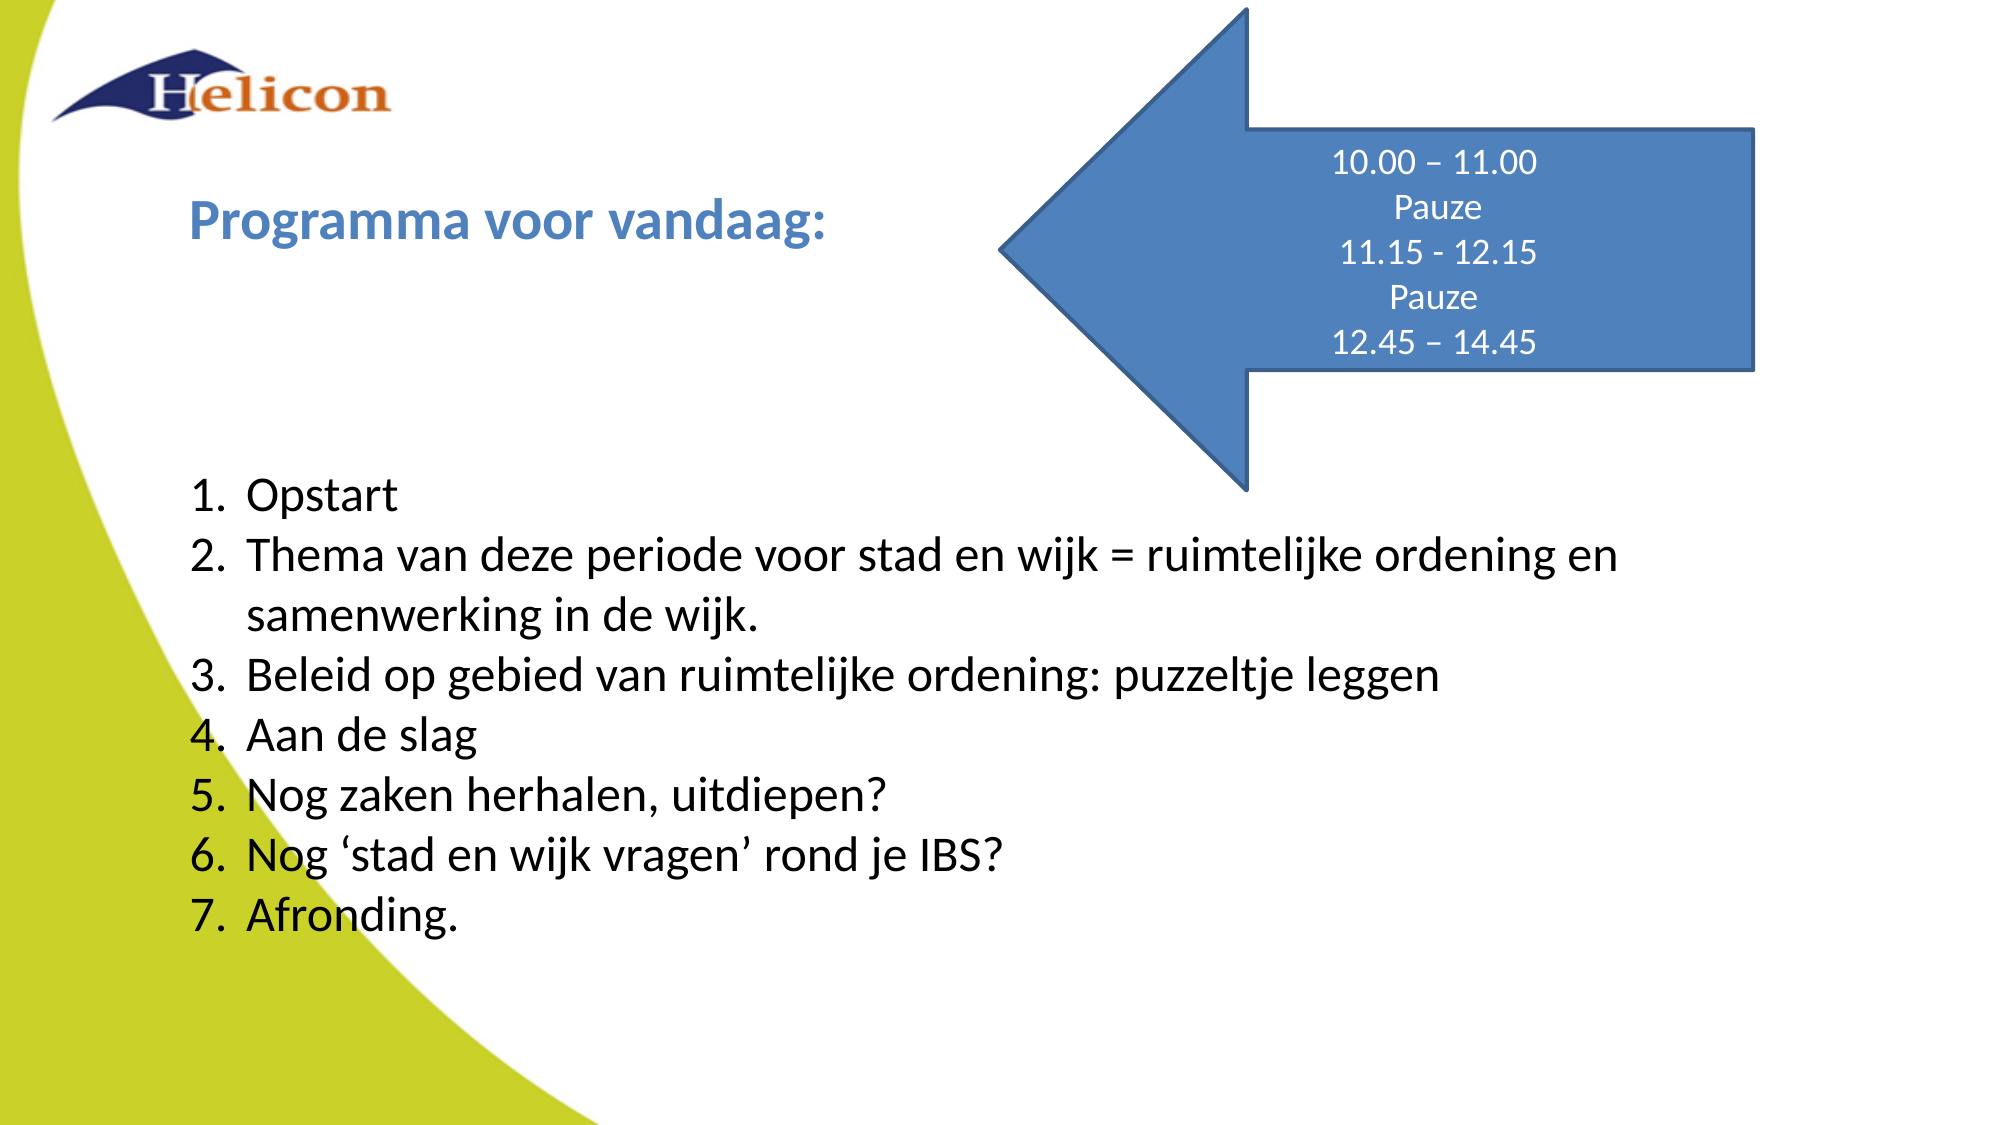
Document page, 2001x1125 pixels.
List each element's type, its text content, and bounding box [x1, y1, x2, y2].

text_box Programma voor vandaag: Opstart Thema van deze periode voor stad en wijk = ruimtelijke ordening en samenwerking in de wijk. Beleid op gebied van ruimtelijke ordening: puzzeltje leggen Aan de slag Nog zaken herhalen, uitdiepen? Nog ‘stad en wijk vragen’ rond je IBS? Afronding. [174, 173, 1852, 994]
text_box 10.00 – 11.00 Pauze 11.15 - 12.15 Pauze 12.45 – 14.45 [997, 7, 1756, 493]
picture [0, 0, 2000, 1125]
